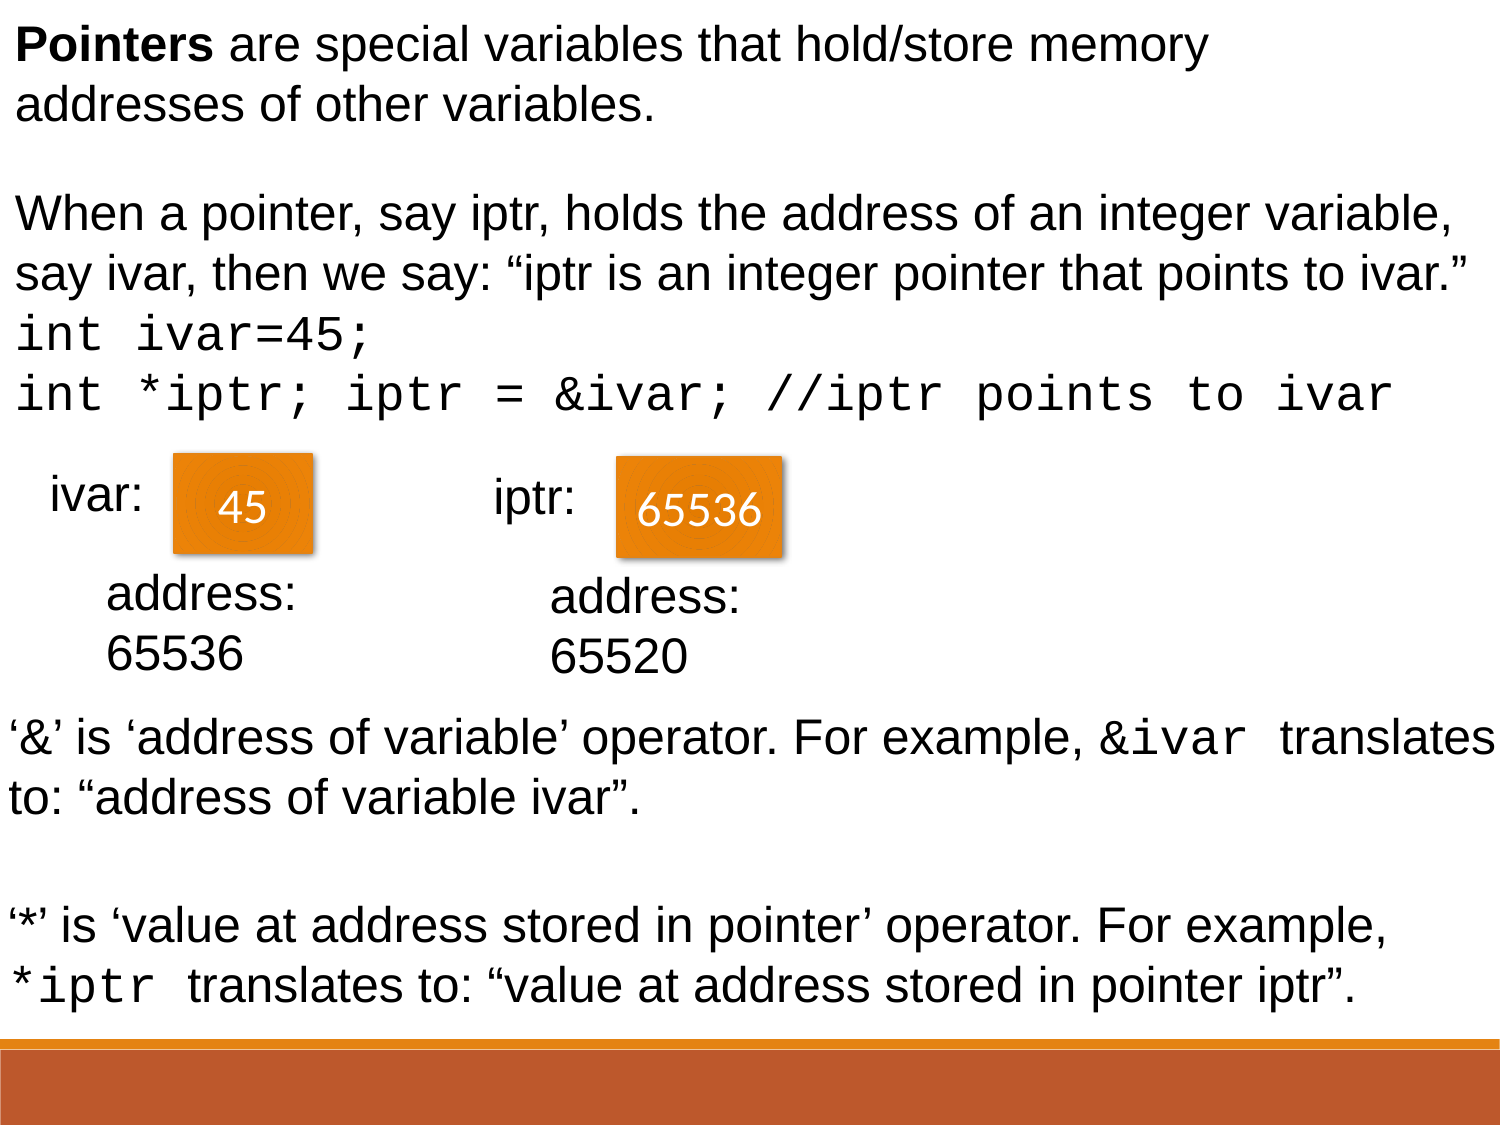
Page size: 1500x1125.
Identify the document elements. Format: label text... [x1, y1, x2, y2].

text_box ‘*’ is ‘value at address stored in pointer’ operator. For example, *iptr translates to: “value at address stored in pointer iptr”. [0, 885, 1454, 1020]
text_box Pointers are special variables that hold/store memory addresses of other variables. [0, 3, 1454, 139]
text_box 65536 [616, 456, 782, 556]
text_box ivar: [34, 453, 196, 529]
text_box When a pointer, say iptr, holds the address of an integer variable, say ivar, then we say: “iptr is an integer pointer that points to ivar.” int ivar=45; int *iptr; iptr = &ivar; //iptr points to ivar [0, 173, 1500, 428]
text_box ‘&’ is ‘address of variable’ operator. For example, &ivar translates to: “address of variable ivar”. [0, 697, 1500, 832]
text_box 45 [173, 453, 313, 553]
text_box iptr: [478, 456, 640, 532]
text_box address: 65520 [534, 556, 883, 692]
text_box address: 65536 [91, 553, 439, 689]
